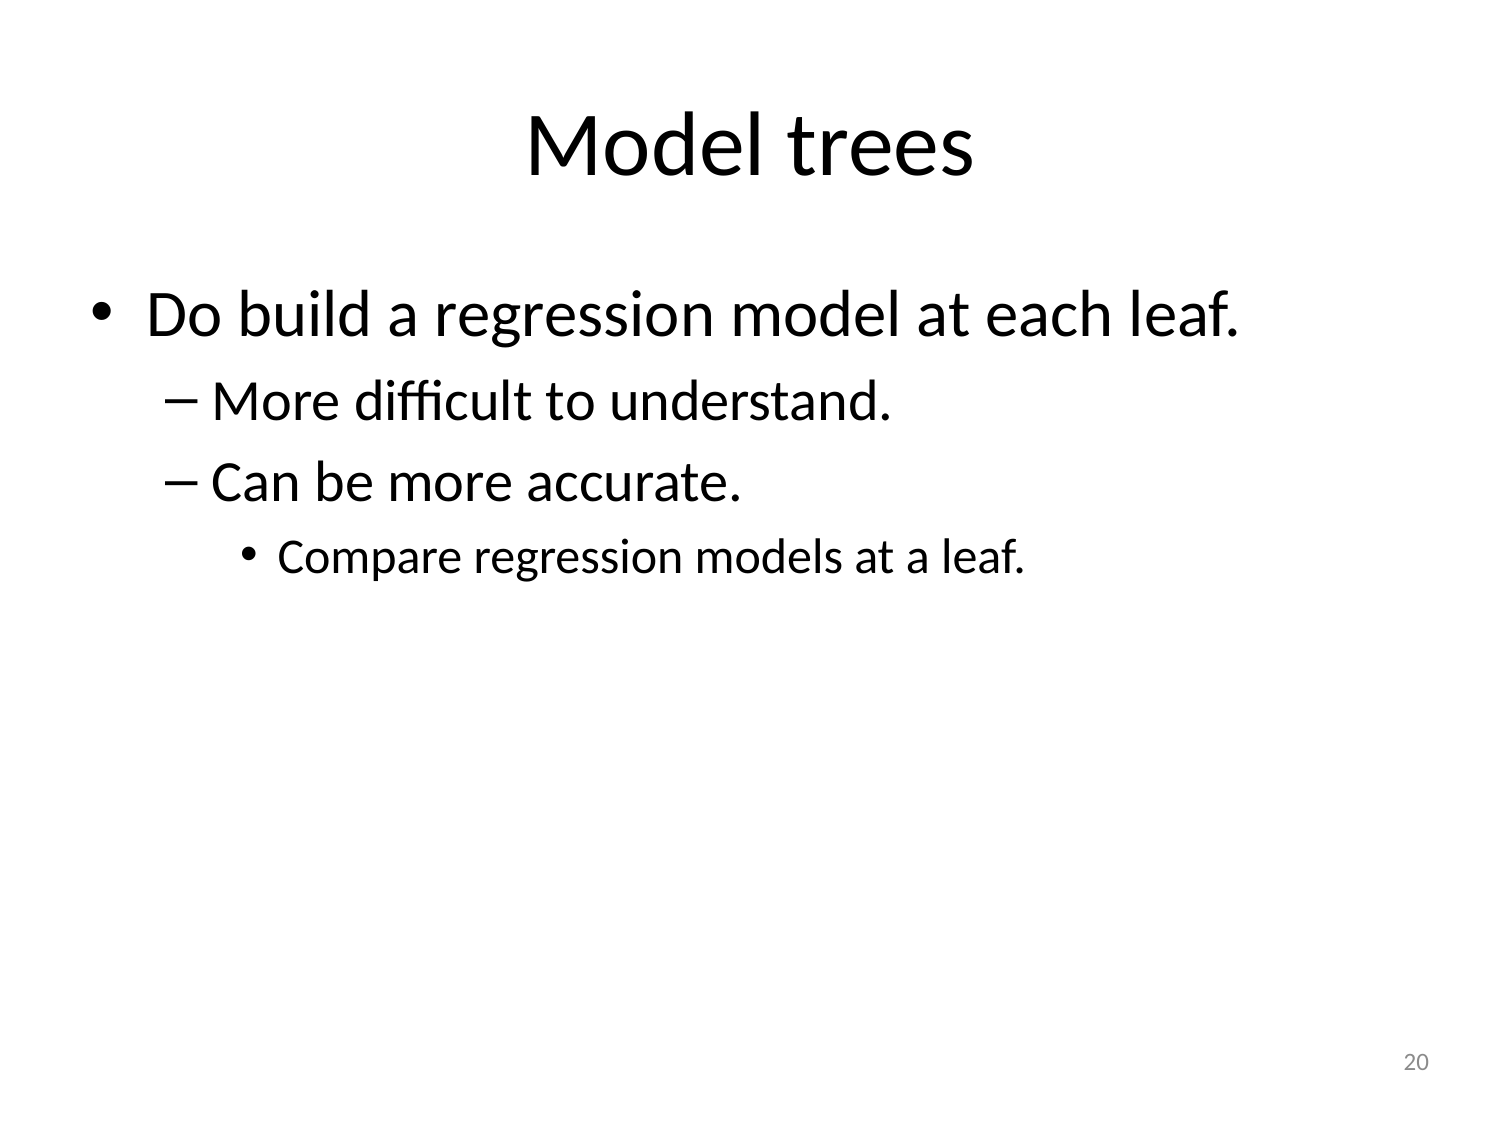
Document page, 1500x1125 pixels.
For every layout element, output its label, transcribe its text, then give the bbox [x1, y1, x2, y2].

list Do build a regression model at each leaf. More difficult to understand. Can be more accurate. Compare regression models at a leaf. [75, 262, 1425, 1005]
title Model trees [75, 45, 1425, 233]
